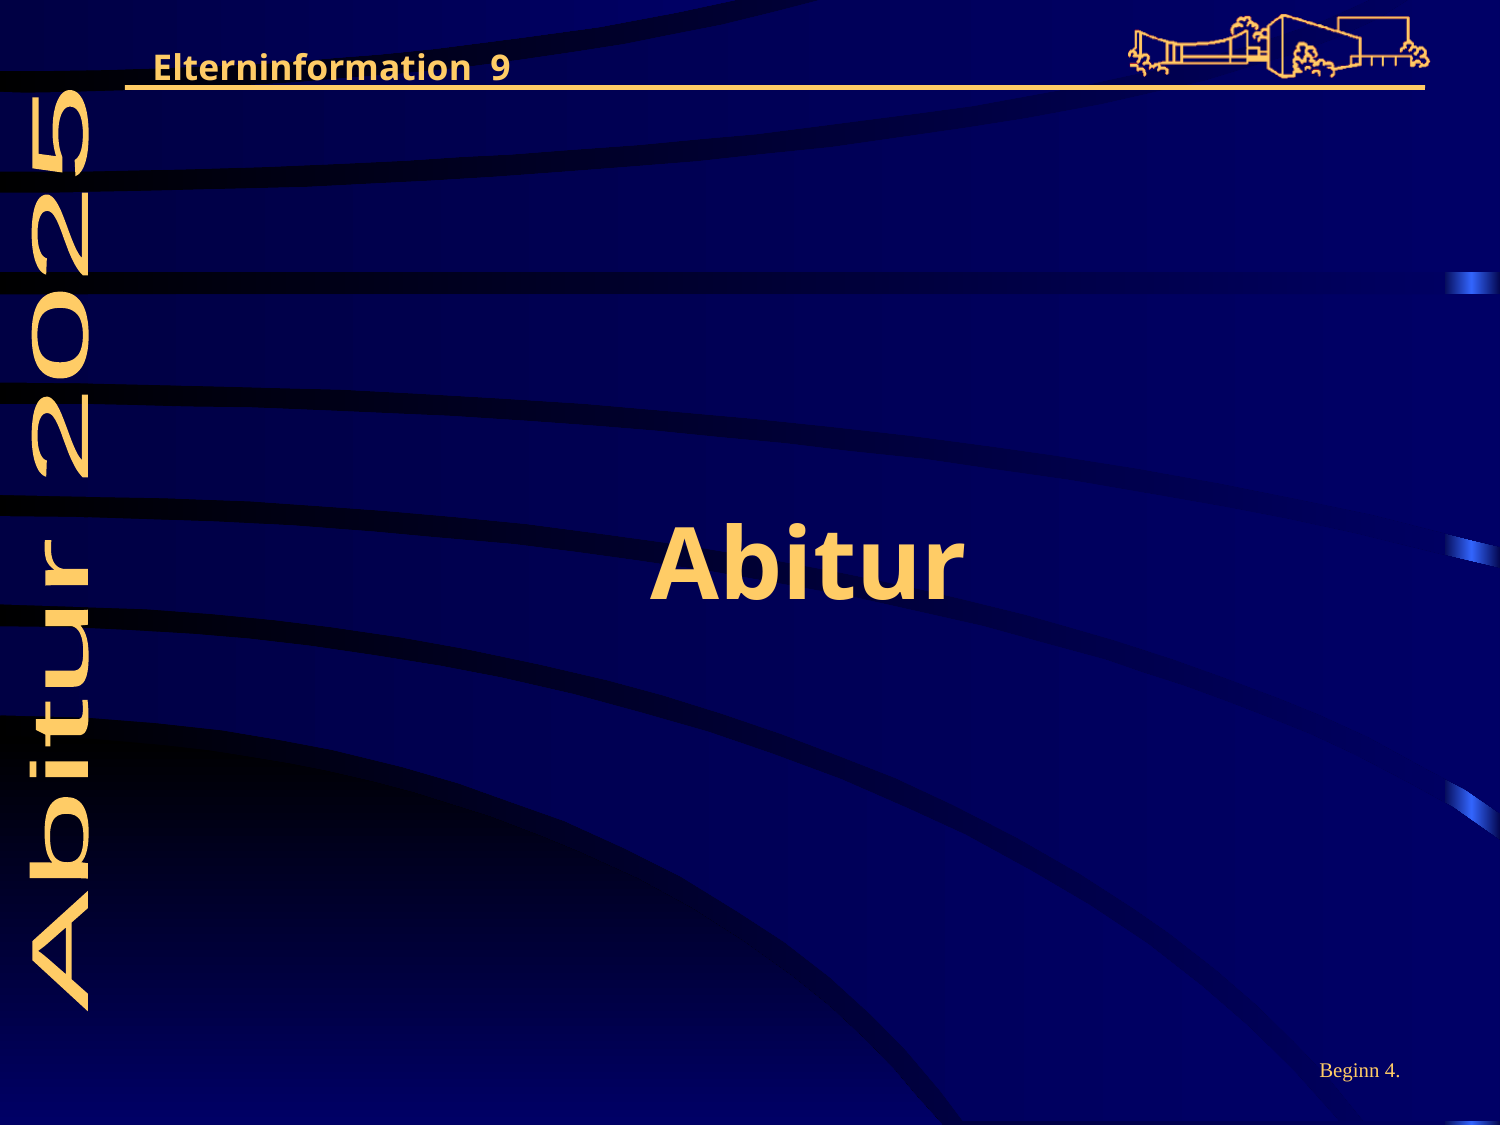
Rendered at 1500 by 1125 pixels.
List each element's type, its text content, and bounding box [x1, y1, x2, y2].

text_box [29, 6, 1437, 1012]
title Beginn 4. [1246, 1046, 1474, 1091]
text_box Abitur [1441, 491, 1471, 727]
